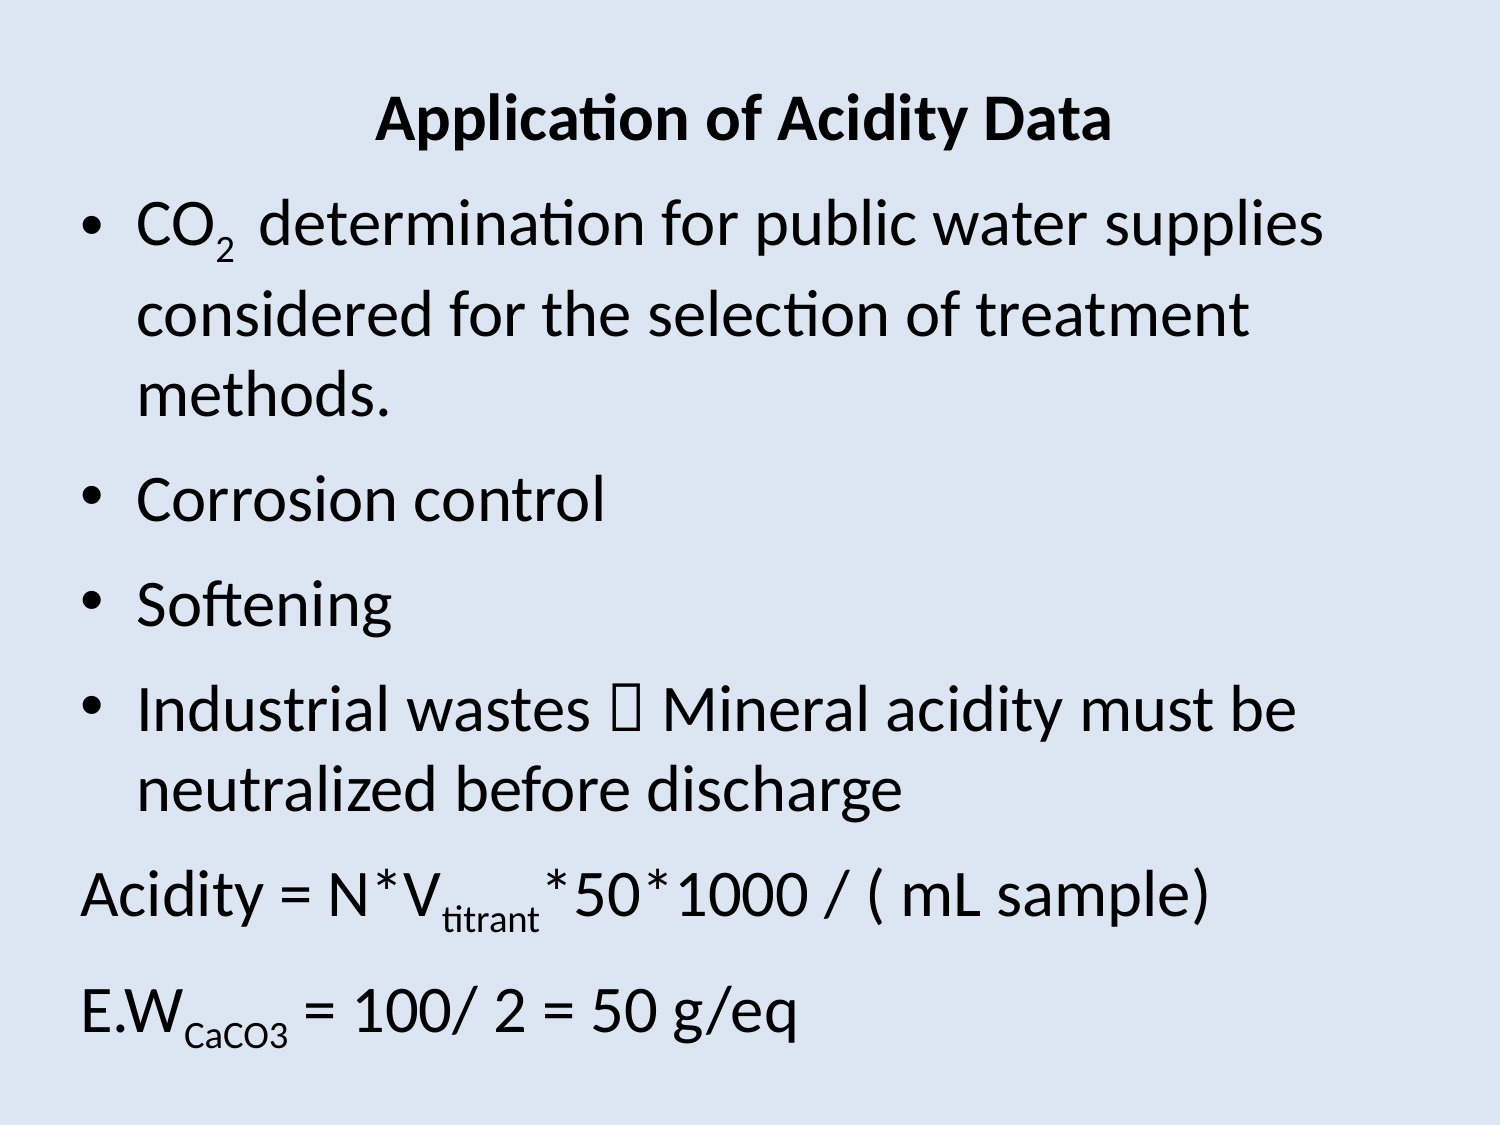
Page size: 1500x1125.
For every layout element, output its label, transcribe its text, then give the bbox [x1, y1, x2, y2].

list Application of Acidity Data CO2 determination for public water supplies considered for the selection of treatment methods. Corrosion control Softening Industrial wastes  Mineral acidity must be neutralized before discharge Acidity = N*Vtitrant*50*1000 / ( mL sample) E.WCaCO3 = 100/ 2 = 50 g/eq [64, 66, 1426, 1083]
